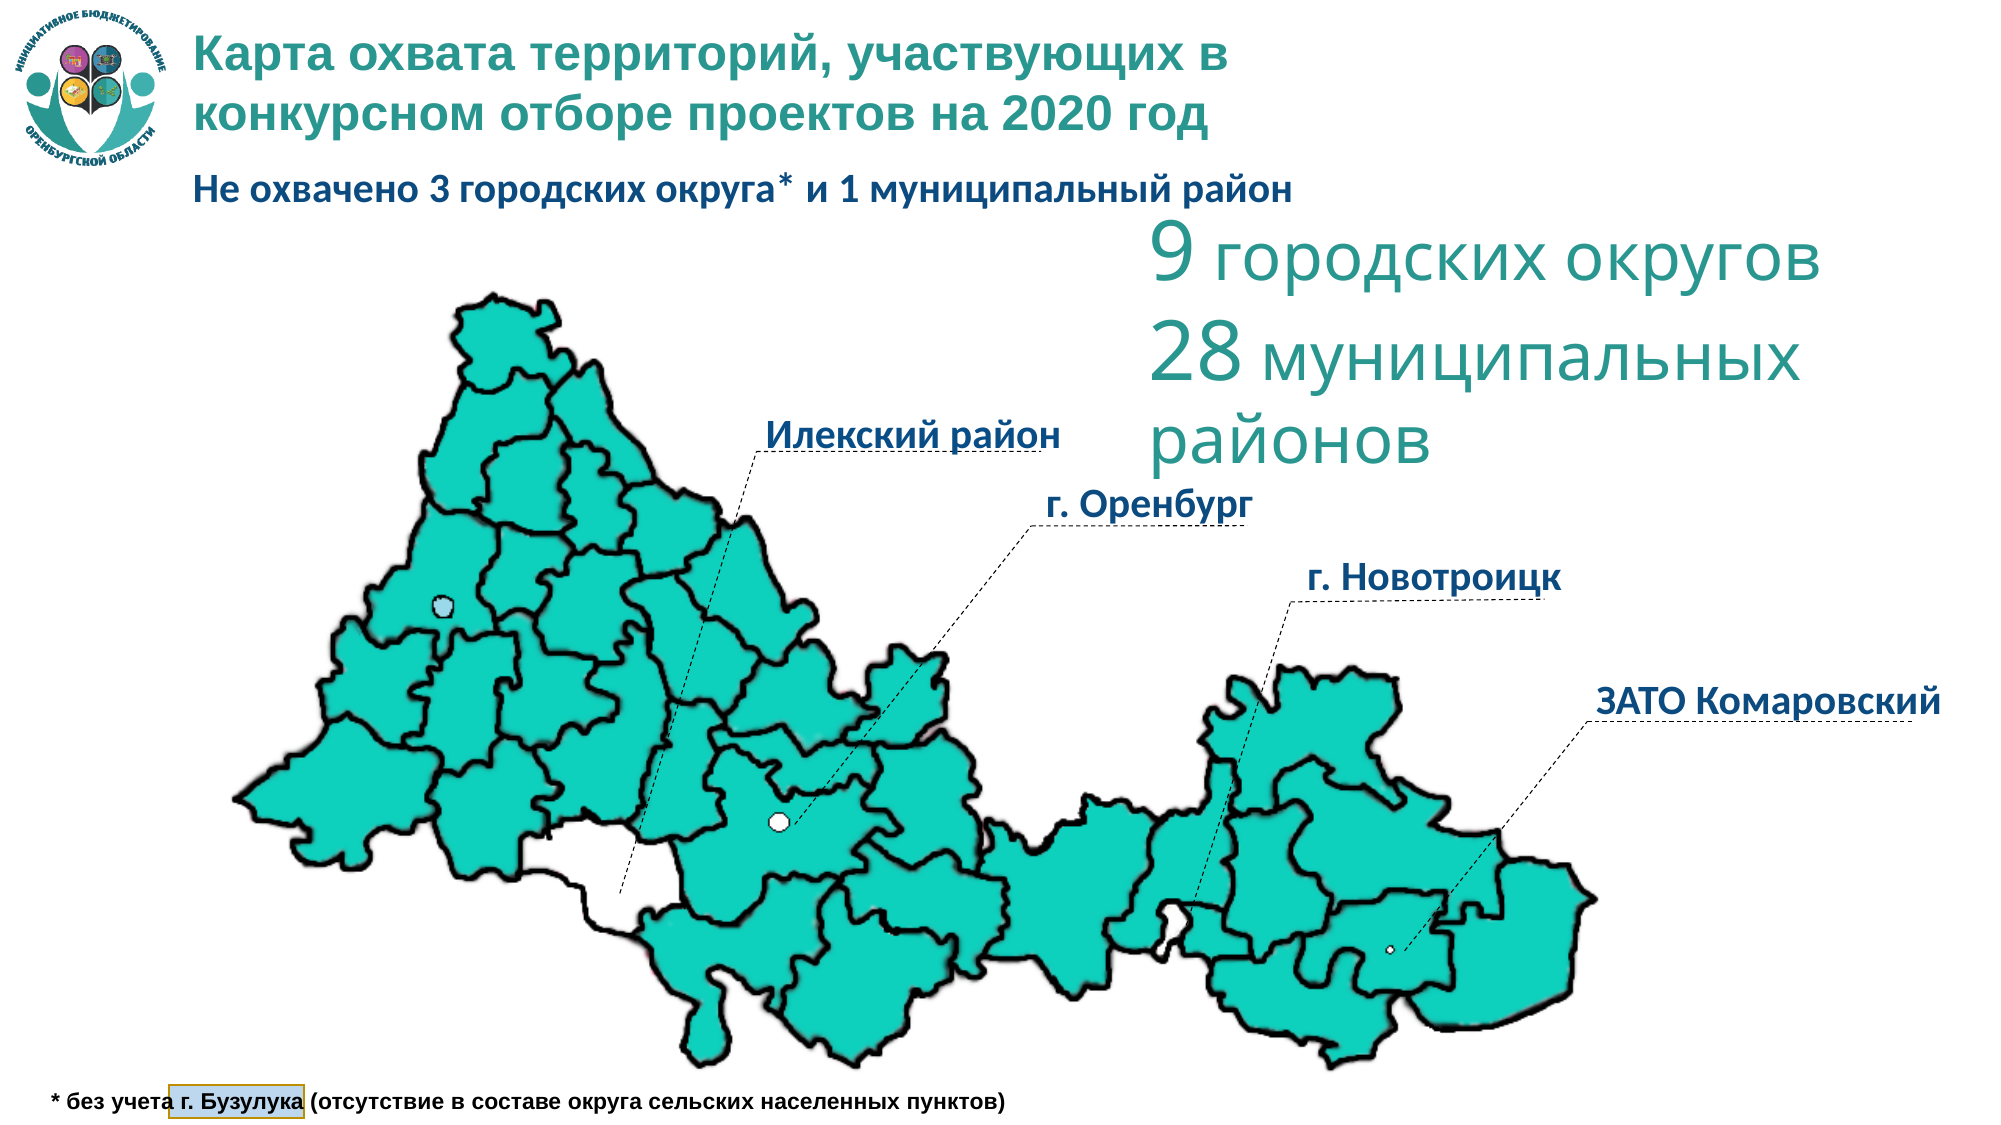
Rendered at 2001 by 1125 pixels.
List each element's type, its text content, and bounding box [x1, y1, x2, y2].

text_box Карта охвата территорий, участвующих в конкурсном отборе проектов на 2020 год [179, 13, 1445, 149]
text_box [794, 525, 1032, 825]
picture [223, 287, 1603, 1080]
text_box * без учета г. Бузулука (отсутствие в составе округа сельских населенных пунктов) [29, 1079, 1022, 1122]
picture [0, 0, 179, 179]
text_box ЗАТО Комаровский [1603, 665, 1958, 730]
text_box 9 городских округов 28 муниципальных районов [1134, 189, 2000, 485]
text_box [1404, 721, 1588, 951]
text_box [619, 451, 757, 894]
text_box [1181, 601, 1291, 940]
text_box Не охвачено 3 городских округа* и 1 муниципальный район [178, 153, 1488, 218]
